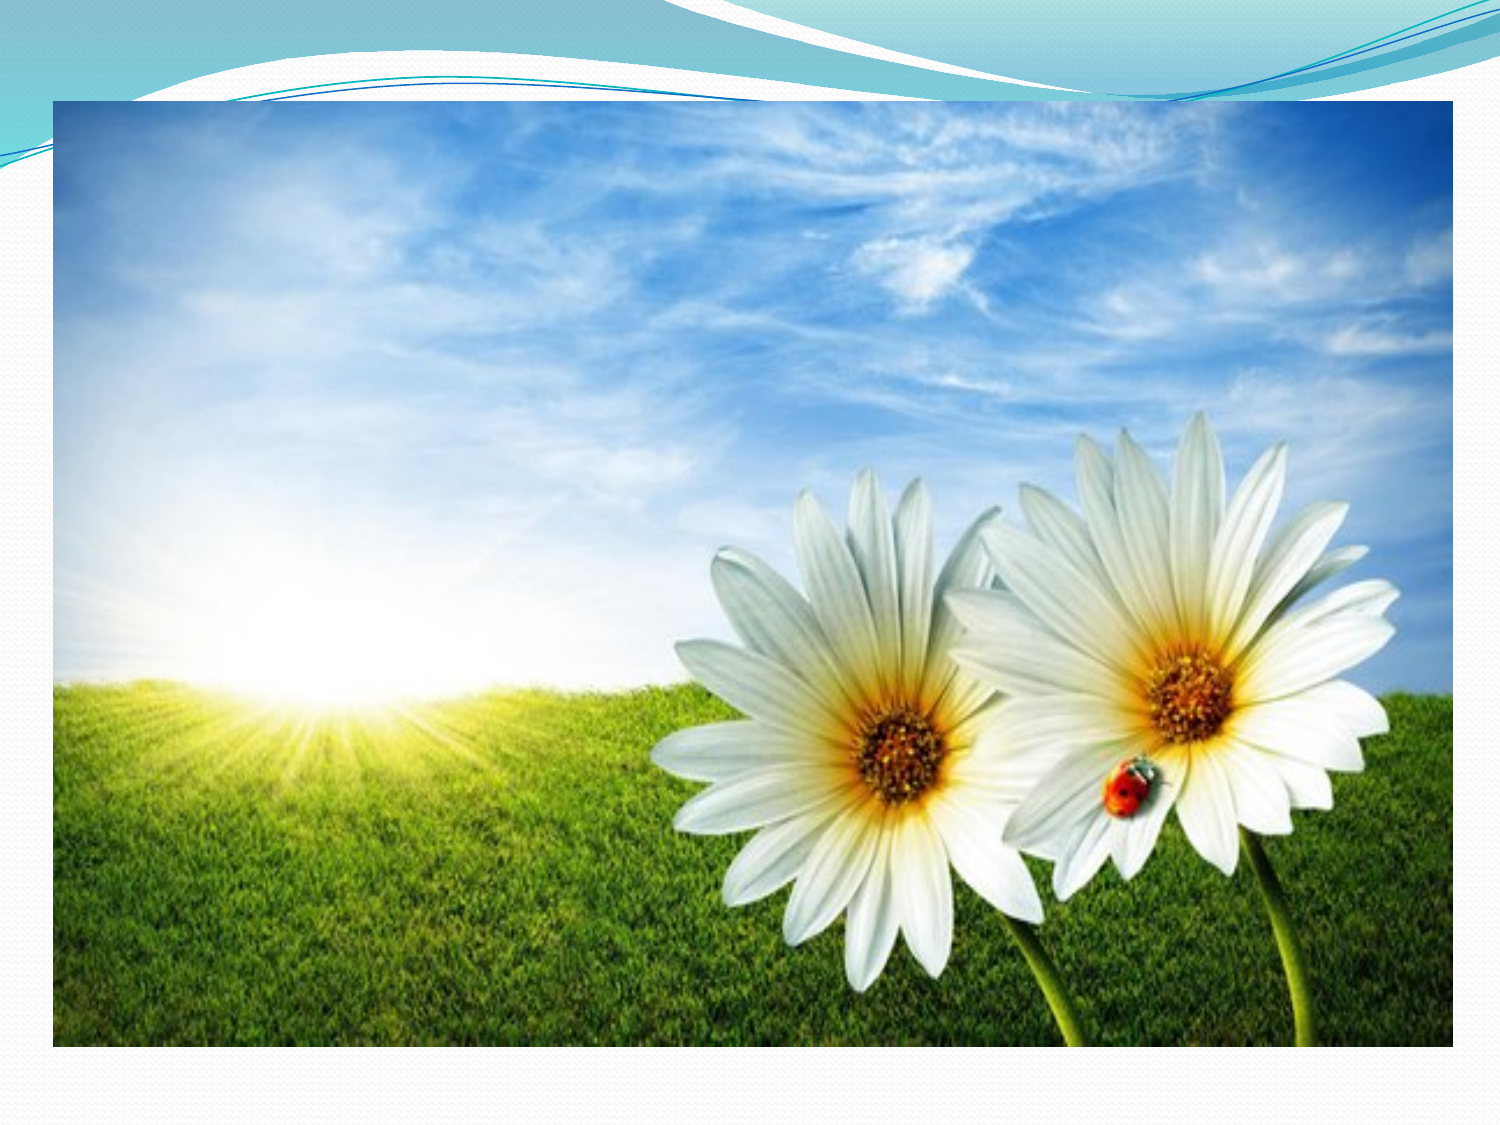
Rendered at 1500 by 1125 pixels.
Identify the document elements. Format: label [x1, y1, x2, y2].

picture [52, 101, 1453, 1047]
